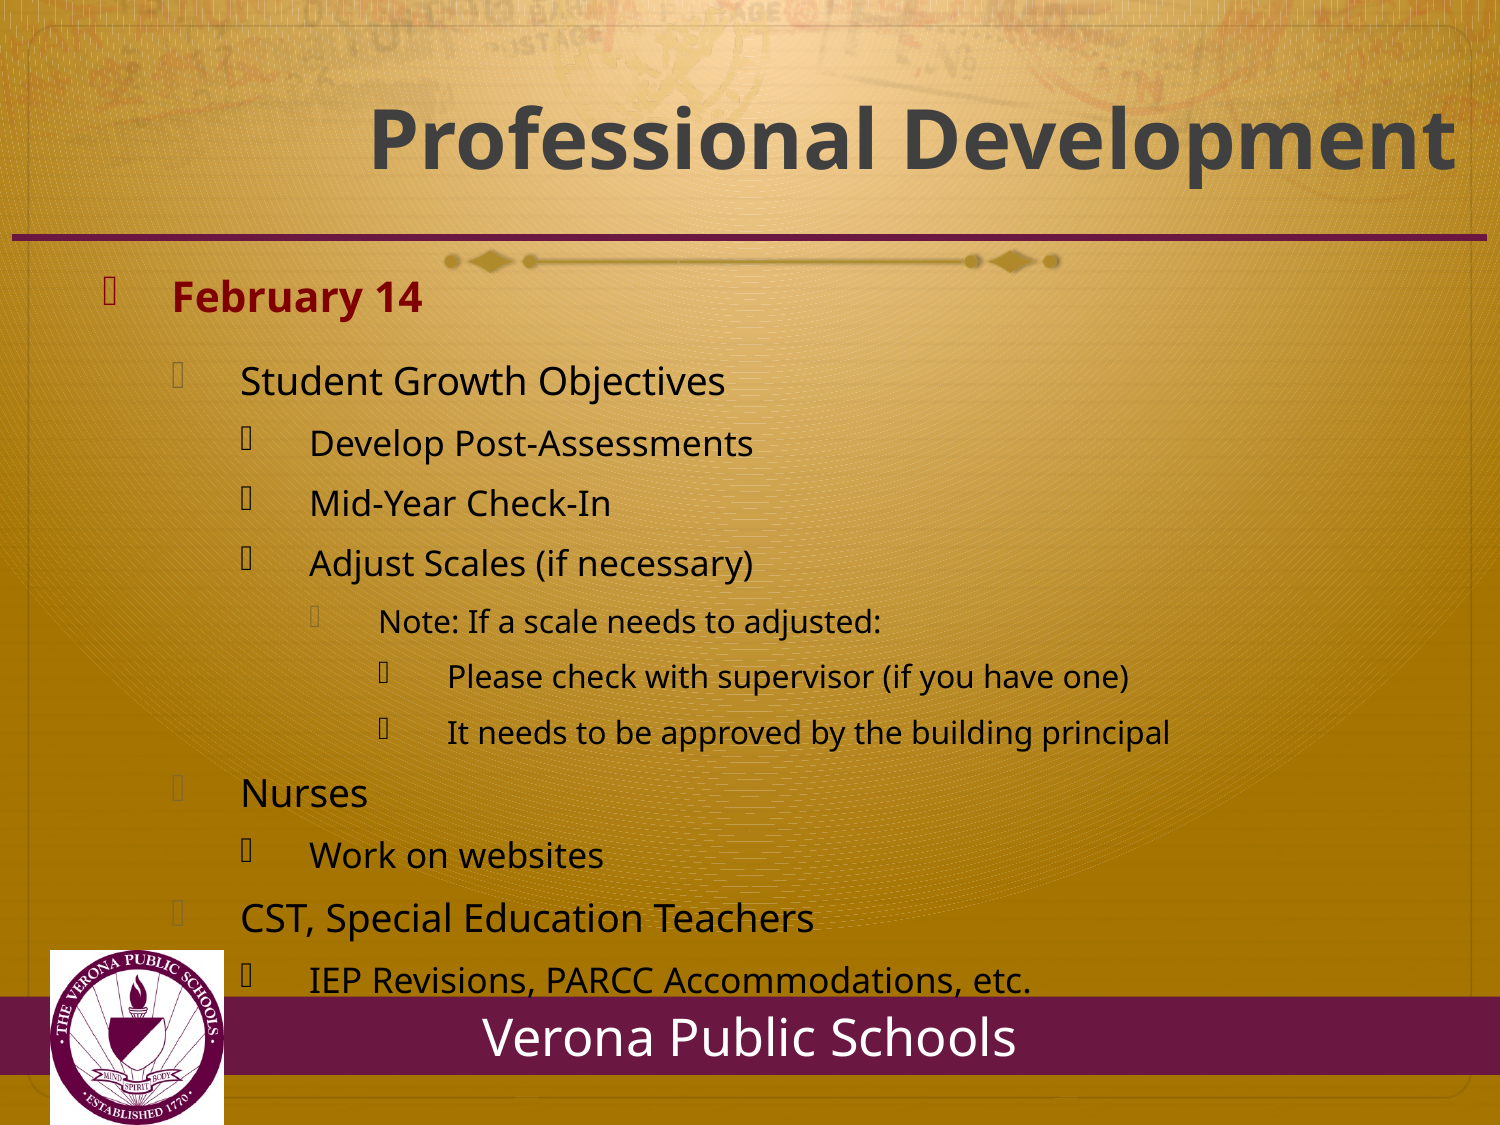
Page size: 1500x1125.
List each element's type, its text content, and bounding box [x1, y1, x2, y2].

picture [0, 0, 1500, 1125]
title Professional Development [352, 42, 1500, 231]
list February 14 Student Growth Objectives Develop Post-Assessments Mid-Year Check-In Adjust Scales (if necessary) Note: If a scale needs to adjusted: Please check with supervisor (if you have one) It needs to be approved by the building principal Nurses Work on websites CST, Special Education Teachers IEP Revisions, PARCC Accommodations, etc. [87, 262, 1430, 1012]
